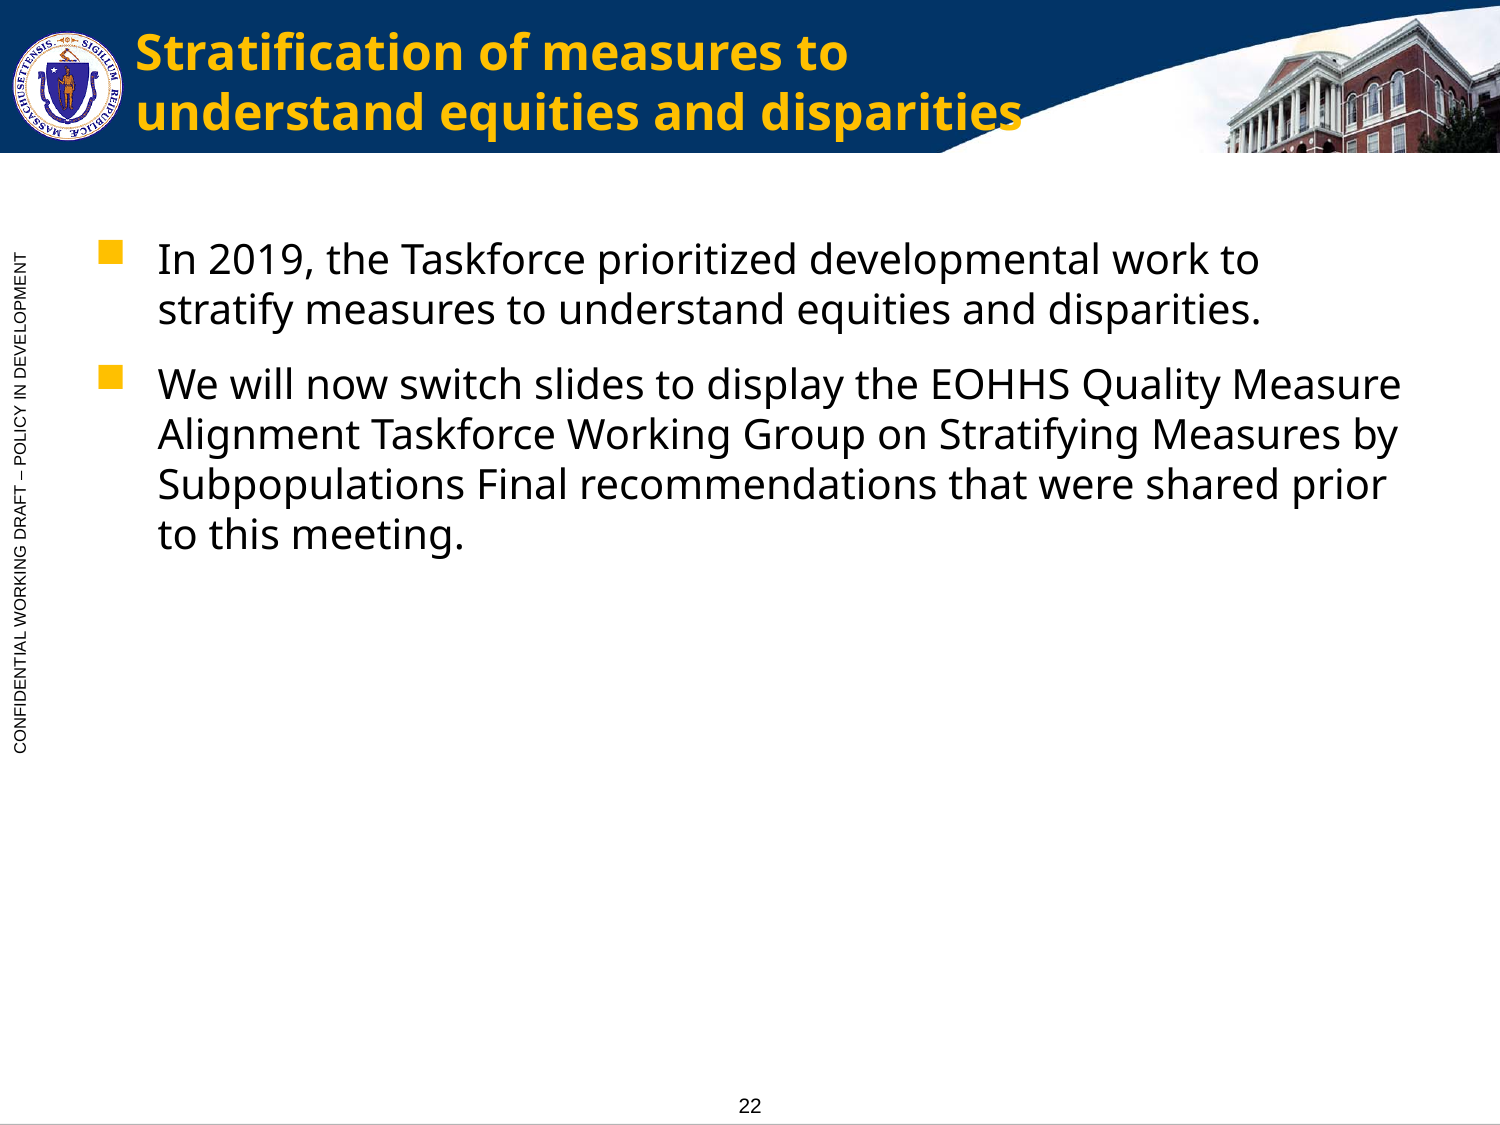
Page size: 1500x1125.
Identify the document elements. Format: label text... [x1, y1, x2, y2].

picture [0, 0, 1500, 153]
list In 2019, the Taskforce prioritized developmental work to stratify measures to understand equities and disparities. We will now switch slides to display the EOHHS Quality Measure Alignment Taskforce Working Group on Stratifying Measures by Subpopulations Final recommendations that were shared prior to this meeting. [87, 224, 1413, 973]
title Stratification of measures to understand equities and disparities [120, 17, 1051, 144]
